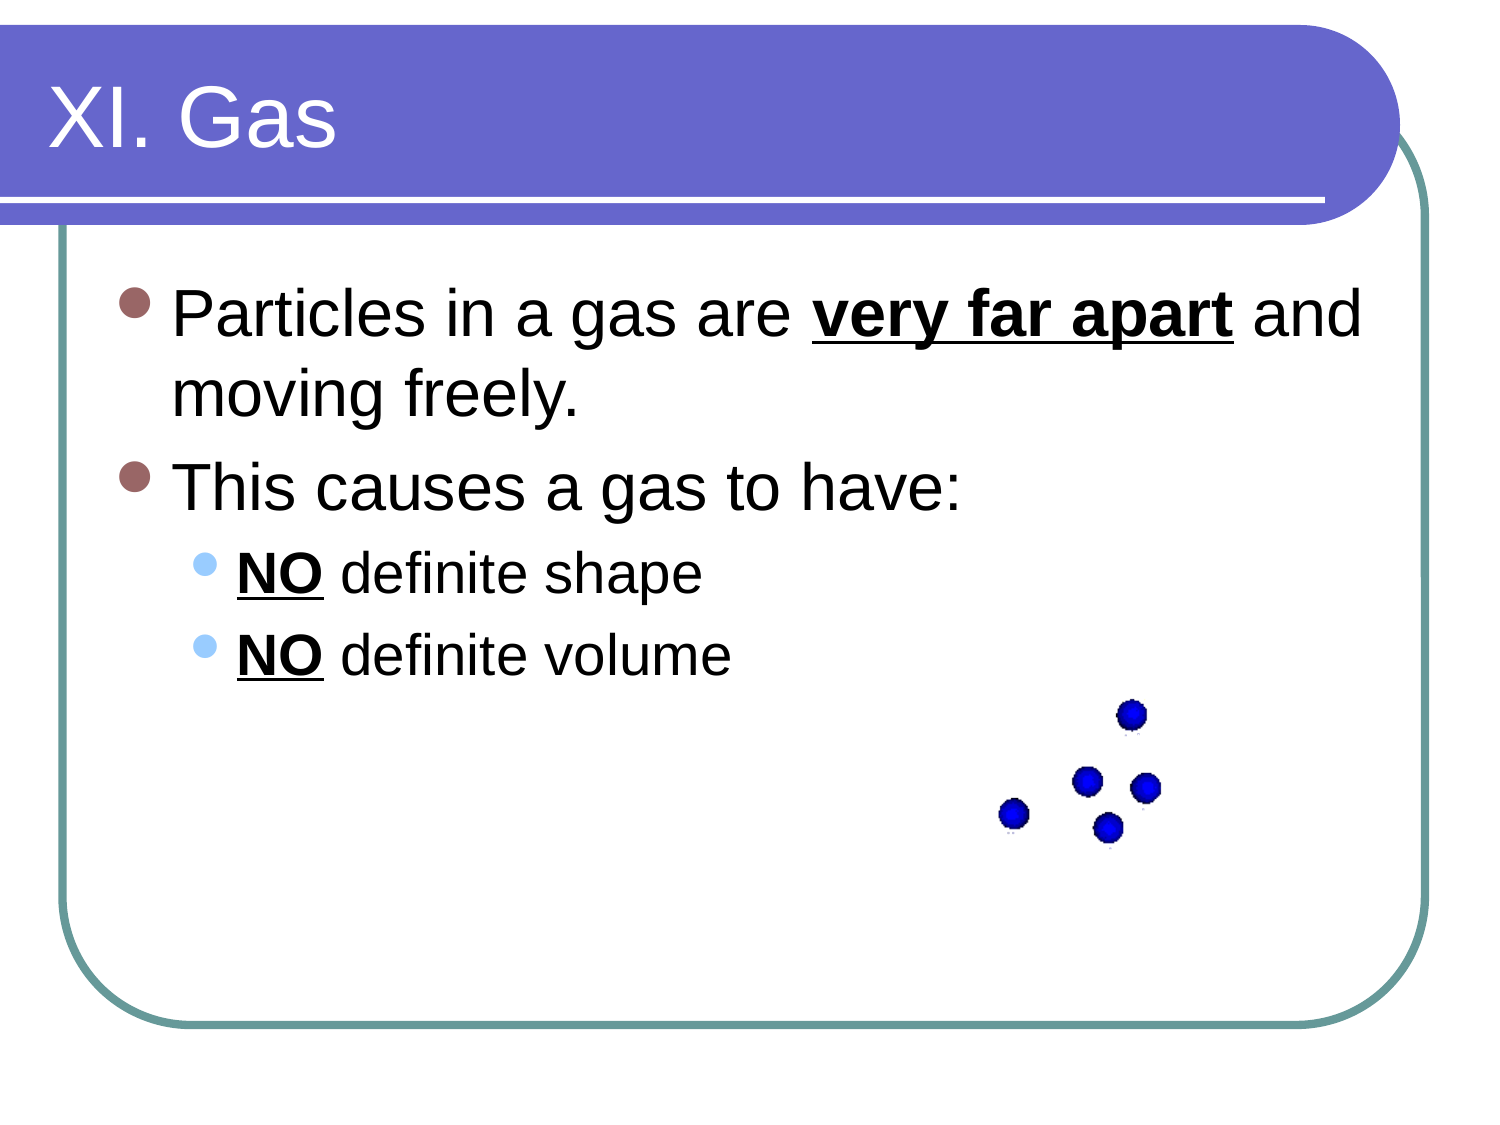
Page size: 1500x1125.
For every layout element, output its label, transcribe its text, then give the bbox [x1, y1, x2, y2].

picture [949, 674, 1210, 901]
list Particles in a gas are very far apart and moving freely. This causes a gas to have: NO definite shape NO definite volume [99, 262, 1400, 988]
title XI. Gas [32, 37, 1347, 188]
